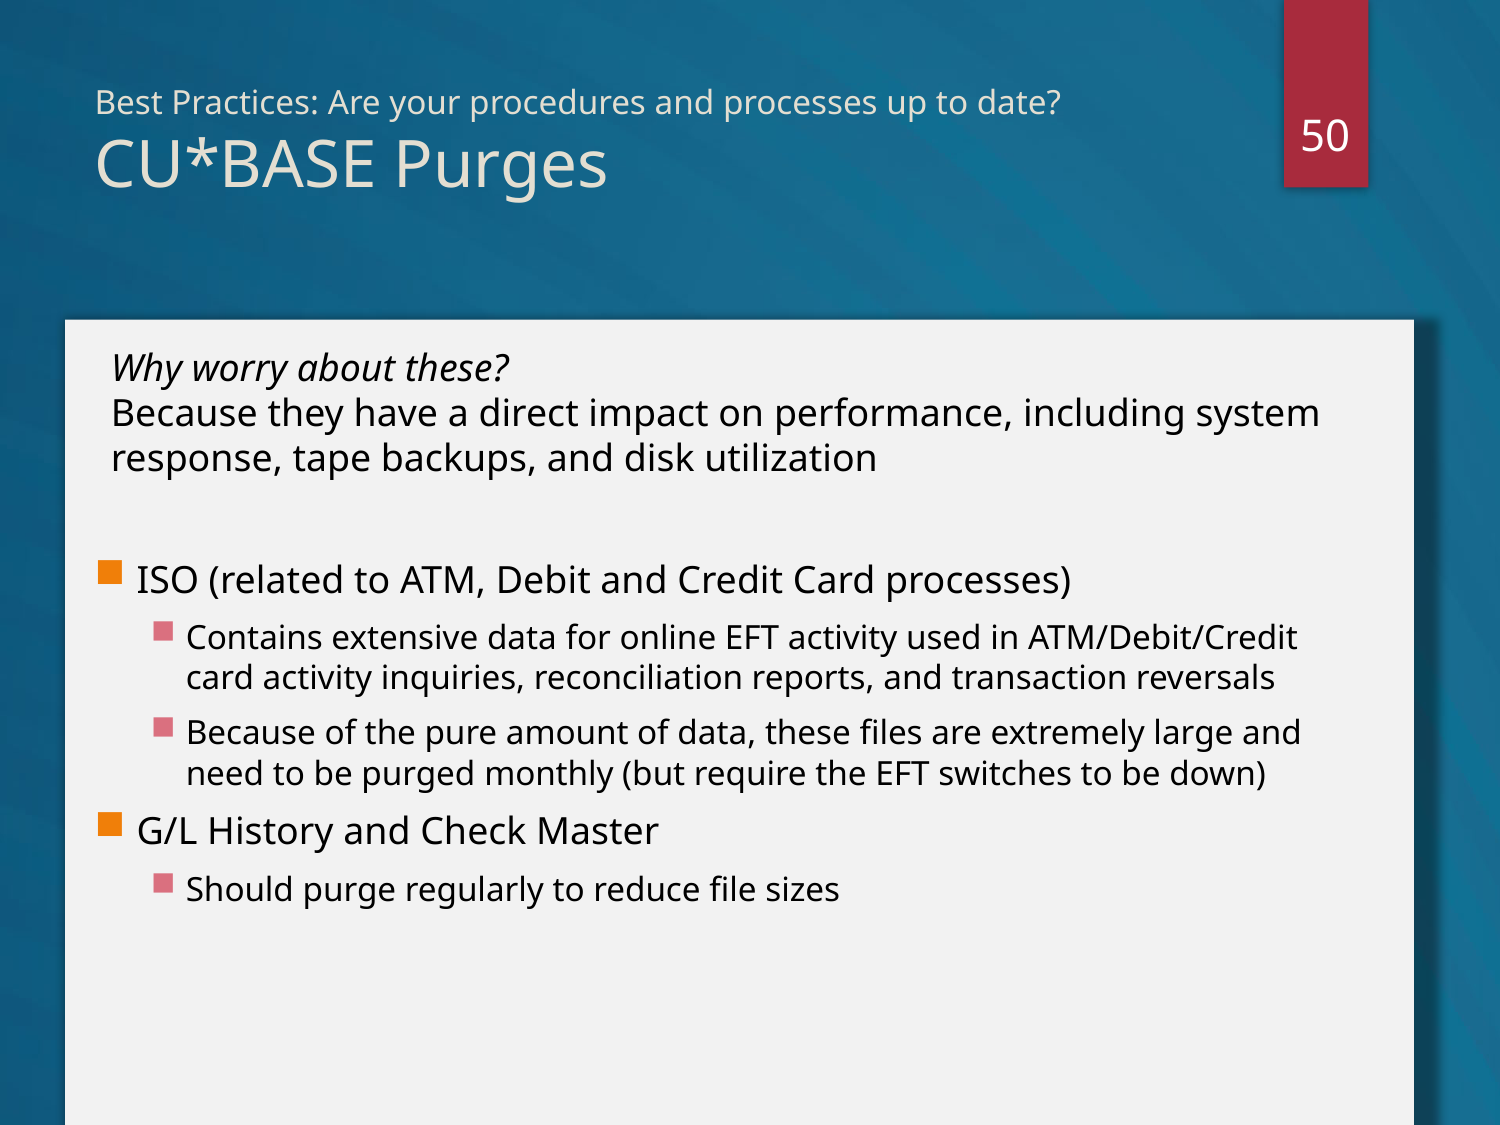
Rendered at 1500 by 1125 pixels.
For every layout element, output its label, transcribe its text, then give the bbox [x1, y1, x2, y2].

slide_number 50 [1273, 48, 1377, 175]
picture [0, 0, 1500, 1125]
title Best Practices: Are your procedures and processes up to date? CU*BASE Purges [79, 74, 1237, 304]
list Why worry about these? Because they have a direct impact on performance, including system response, tape backups, and disk utilization ISO (related to ATM, Debit and Credit Card processes) Contains extensive data for online EFT activity used in ATM/Debit/Credit card activity inquiries, reconciliation reports, and transaction reversals Because of the pure amount of data, these files are extremely large and need to be purged monthly (but require the EFT switches to be down) G/L History and Check Master Should purge regularly to reduce file sizes [79, 336, 1377, 1025]
